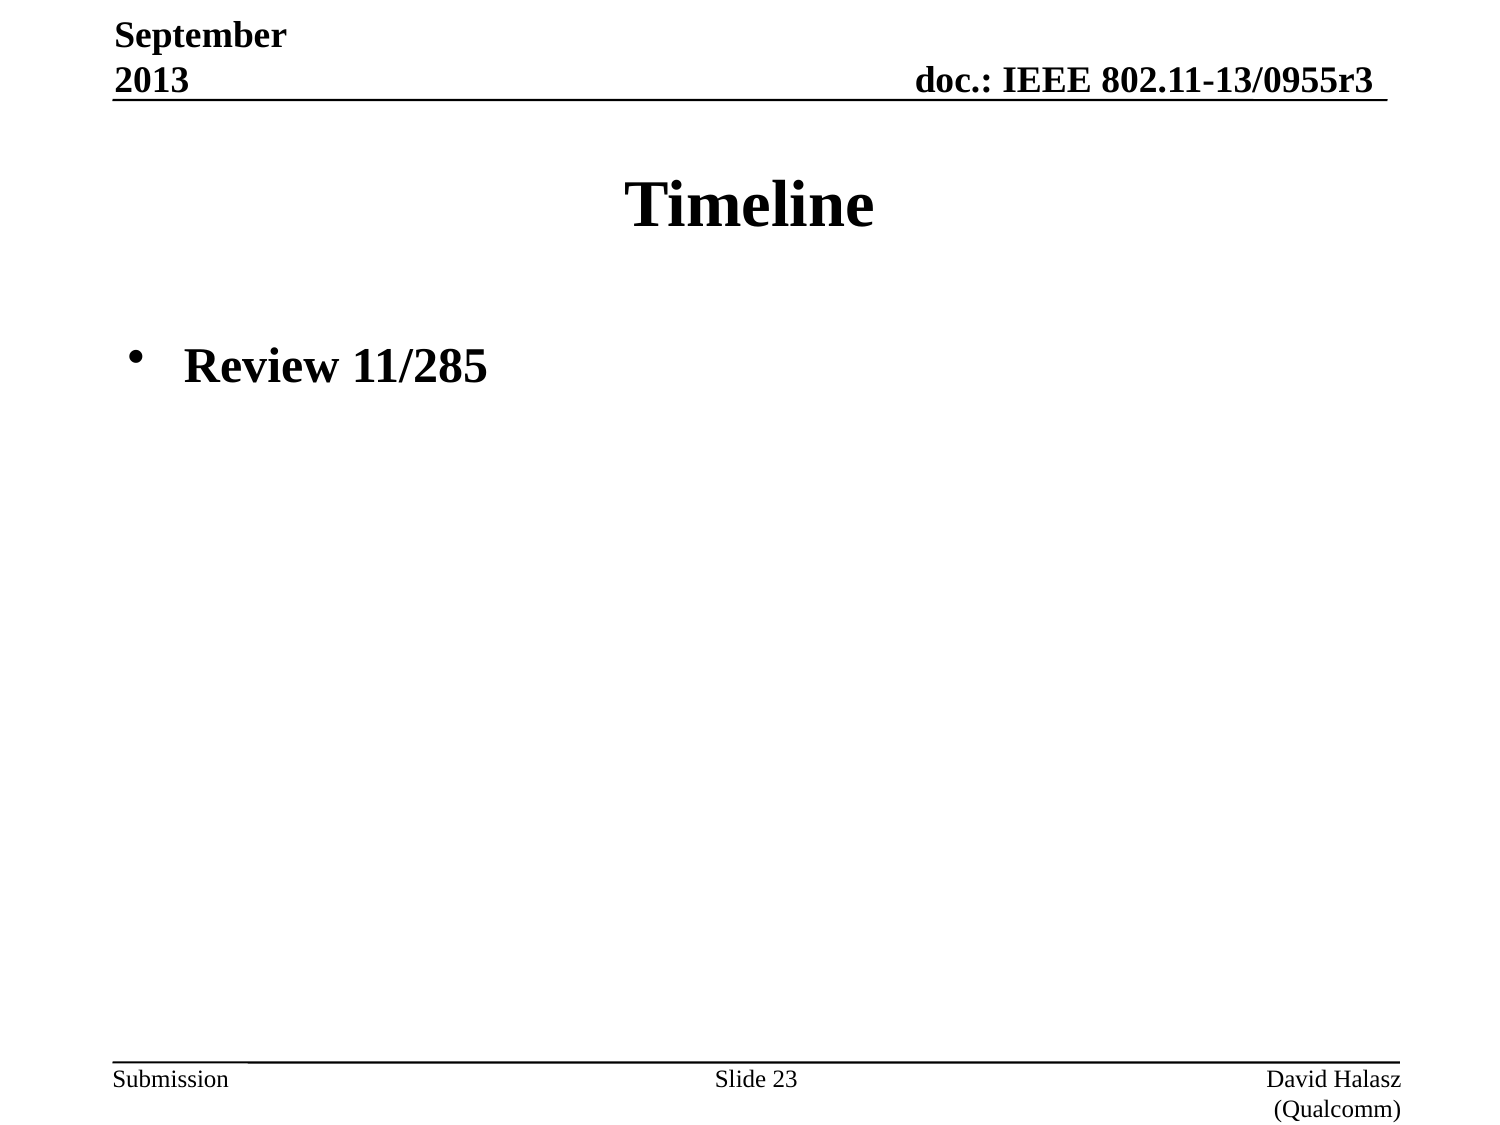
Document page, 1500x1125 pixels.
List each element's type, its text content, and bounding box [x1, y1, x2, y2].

title Timeline [112, 112, 1388, 288]
slide_number Slide 23 [712, 1061, 800, 1093]
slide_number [114, 54, 333, 101]
footer David Halasz (Qualcomm) [1264, 1061, 1402, 1093]
list Review 11/285 [112, 324, 1388, 1001]
